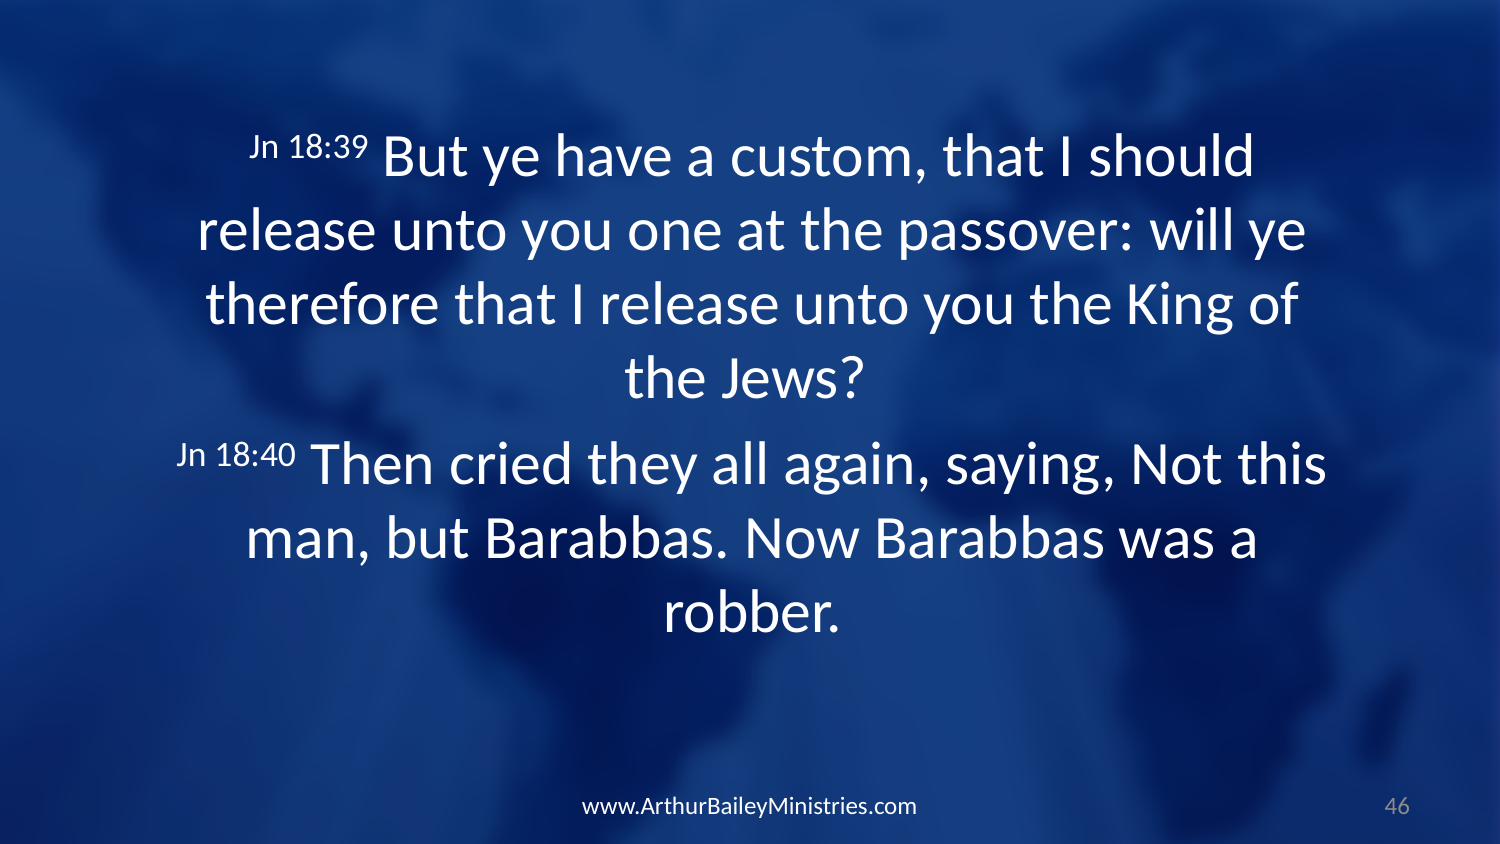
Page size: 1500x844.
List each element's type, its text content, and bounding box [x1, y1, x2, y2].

slide_number 46 [1074, 782, 1425, 827]
list Jn 18:39 But ye have a custom, that I should release unto you one at the passover: will ye therefore that I release unto you the King of the Jews? Jn 18:40 Then cried they all again, saying, Not this man, but Barabbas. Now Barabbas was a robber. [151, 107, 1355, 741]
footer www.ArthurBaileyMinistries.com [512, 782, 988, 827]
picture [0, 0, 1500, 844]
